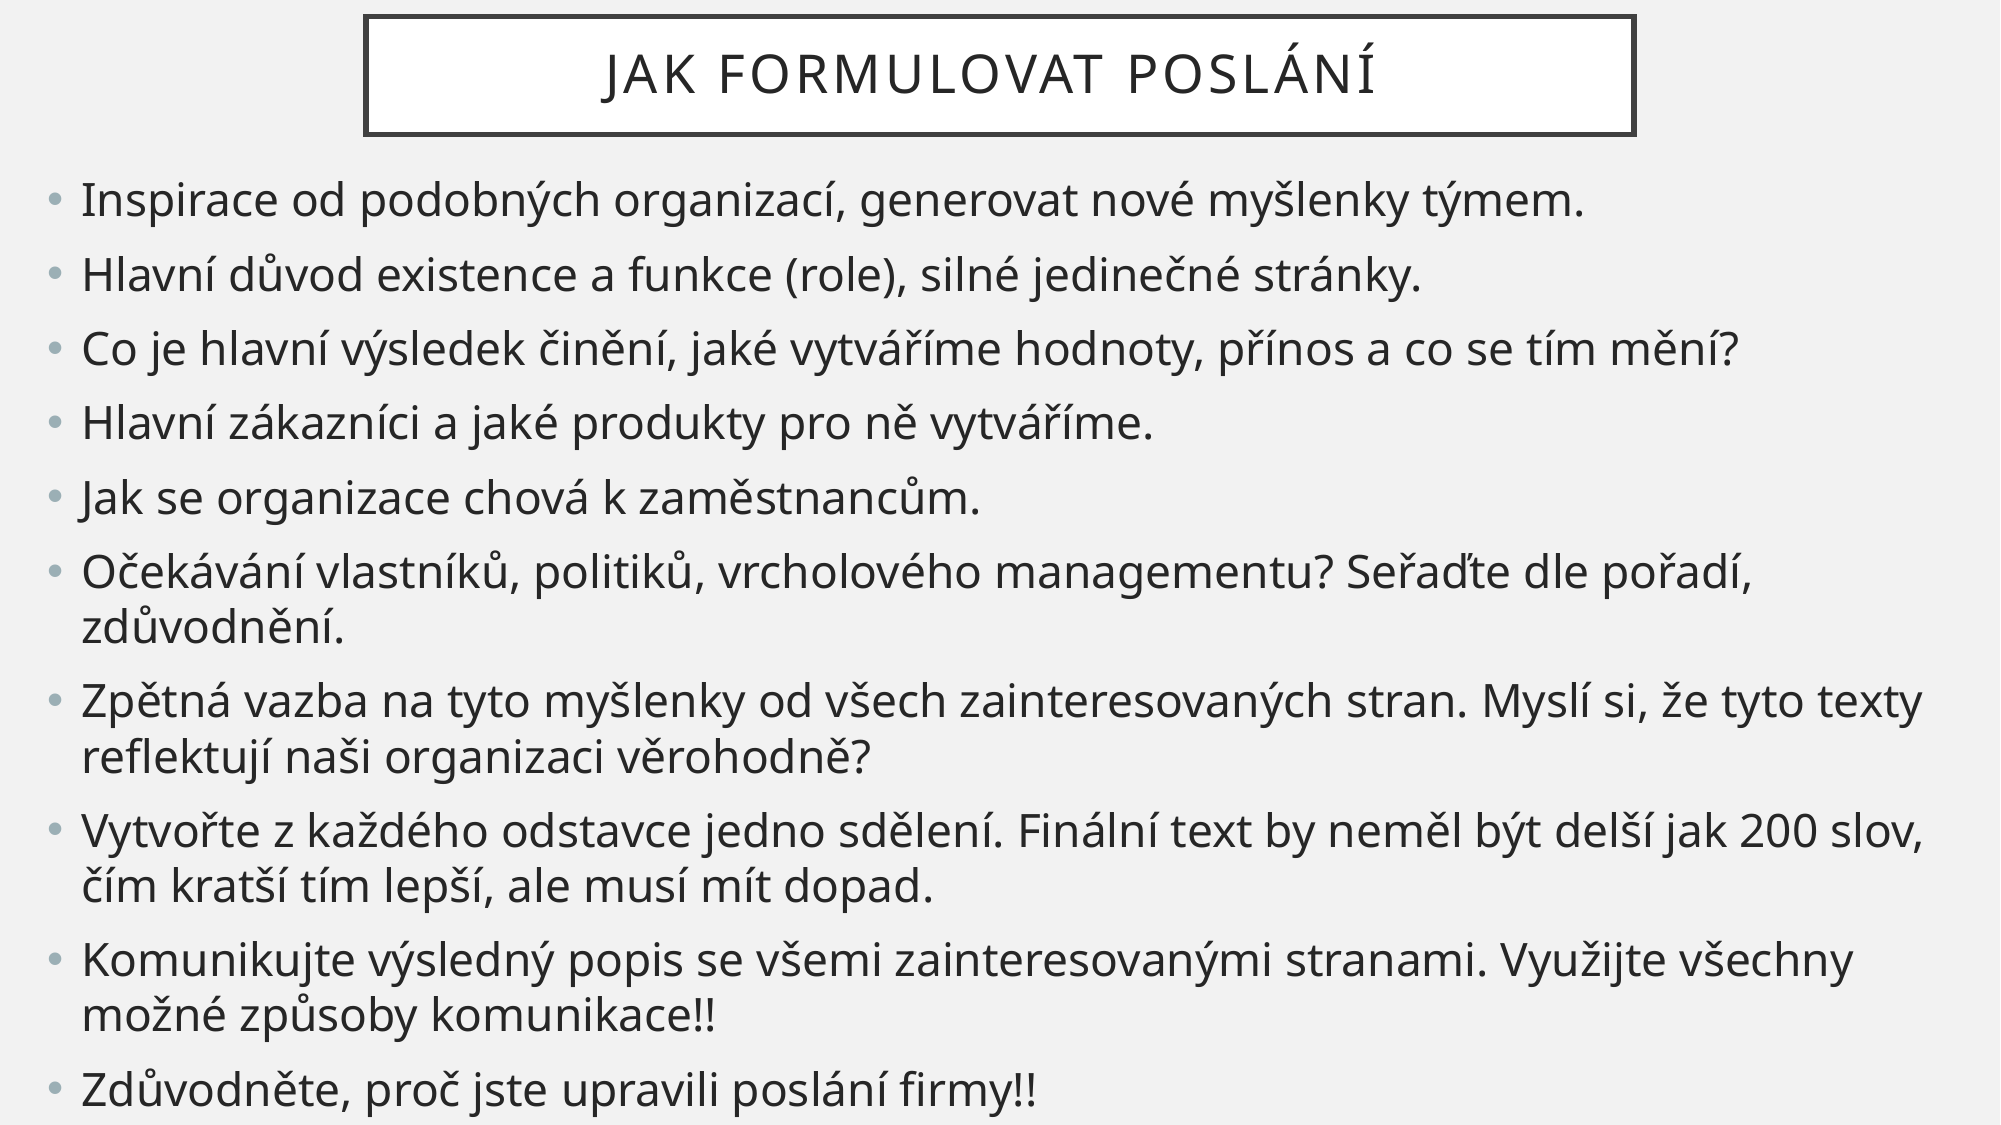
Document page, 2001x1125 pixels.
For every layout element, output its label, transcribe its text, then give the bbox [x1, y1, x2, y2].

title JAK FORMULOVAT POSLÁNÍ [363, 14, 1637, 137]
list Inspirace od podobných organizací, generovat nové myšlenky týmem. Hlavní důvod existence a funkce (role), silné jedinečné stránky. Co je hlavní výsledek činění, jaké vytváříme hodnoty, přínos a co se tím mění? Hlavní zákazníci a jaké produkty pro ně vytváříme. Jak se organizace chová k zaměstnancům. Očekávání vlastníků, politiků, vrcholového managementu? Seřaďte dle pořadí, zdůvodnění. Zpětná vazba na tyto myšlenky od všech zainteresovaných stran. Myslí si, že tyto texty reflektují naši organizaci věrohodně? Vytvořte z každého odstavce jedno sdělení. Finální text by neměl být delší jak 200 slov, čím kratší tím lepší, ale musí mít dopad. Komunikujte výsledný popis se všemi zainteresovanými stranami. Využijte všechny možné způsoby komunikace!! Zdůvodněte, proč jste upravili poslání firmy!! [32, 163, 1959, 1125]
